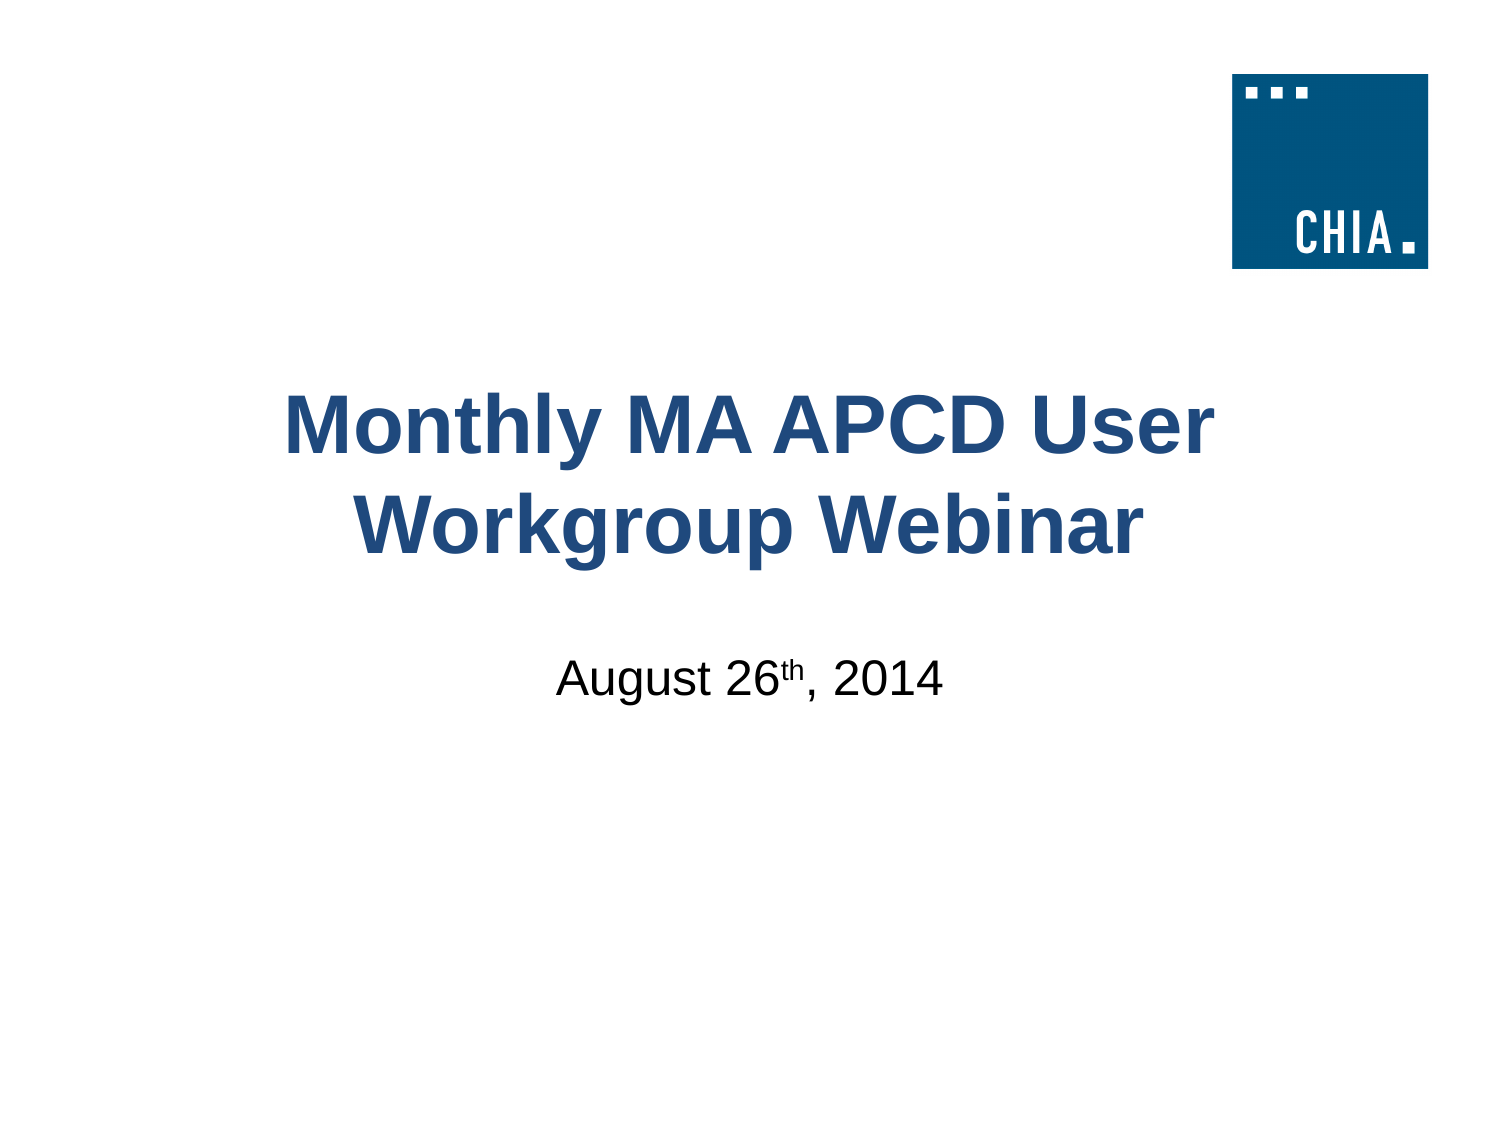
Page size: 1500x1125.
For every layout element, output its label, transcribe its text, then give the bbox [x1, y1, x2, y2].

subtitle August 26th, 2014 [225, 637, 1275, 925]
picture [1297, 210, 1316, 253]
picture [1271, 88, 1282, 98]
picture [1229, 74, 1432, 276]
picture [1368, 211, 1390, 253]
picture [1403, 243, 1414, 253]
picture [1297, 88, 1307, 98]
picture [1354, 211, 1359, 252]
title Monthly MA APCD User Workgroup Webinar [112, 349, 1388, 591]
picture [1246, 88, 1257, 98]
picture [1325, 211, 1344, 253]
